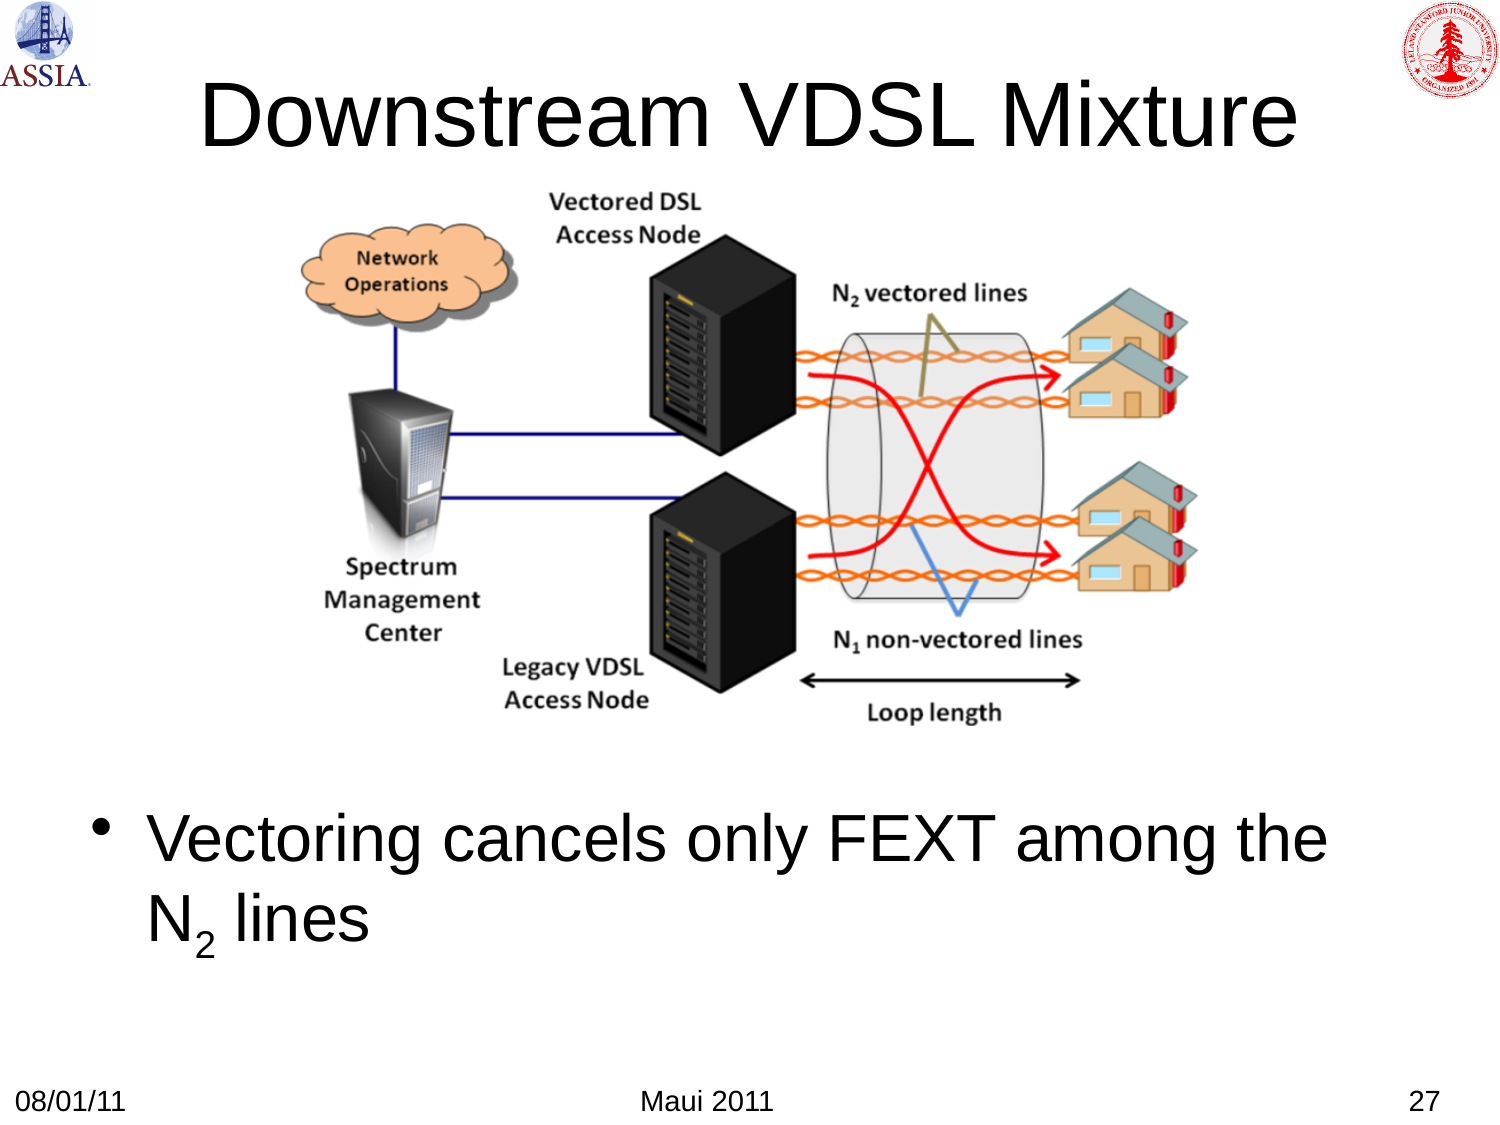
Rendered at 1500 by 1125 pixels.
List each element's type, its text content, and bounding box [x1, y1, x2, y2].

title Downstream VDSL Mixture [74, 44, 1426, 176]
picture [0, 0, 91, 88]
picture [299, 174, 1201, 734]
picture [1400, 0, 1500, 100]
list Vectoring cancels only FEXT among the N2 lines [74, 787, 1426, 1006]
